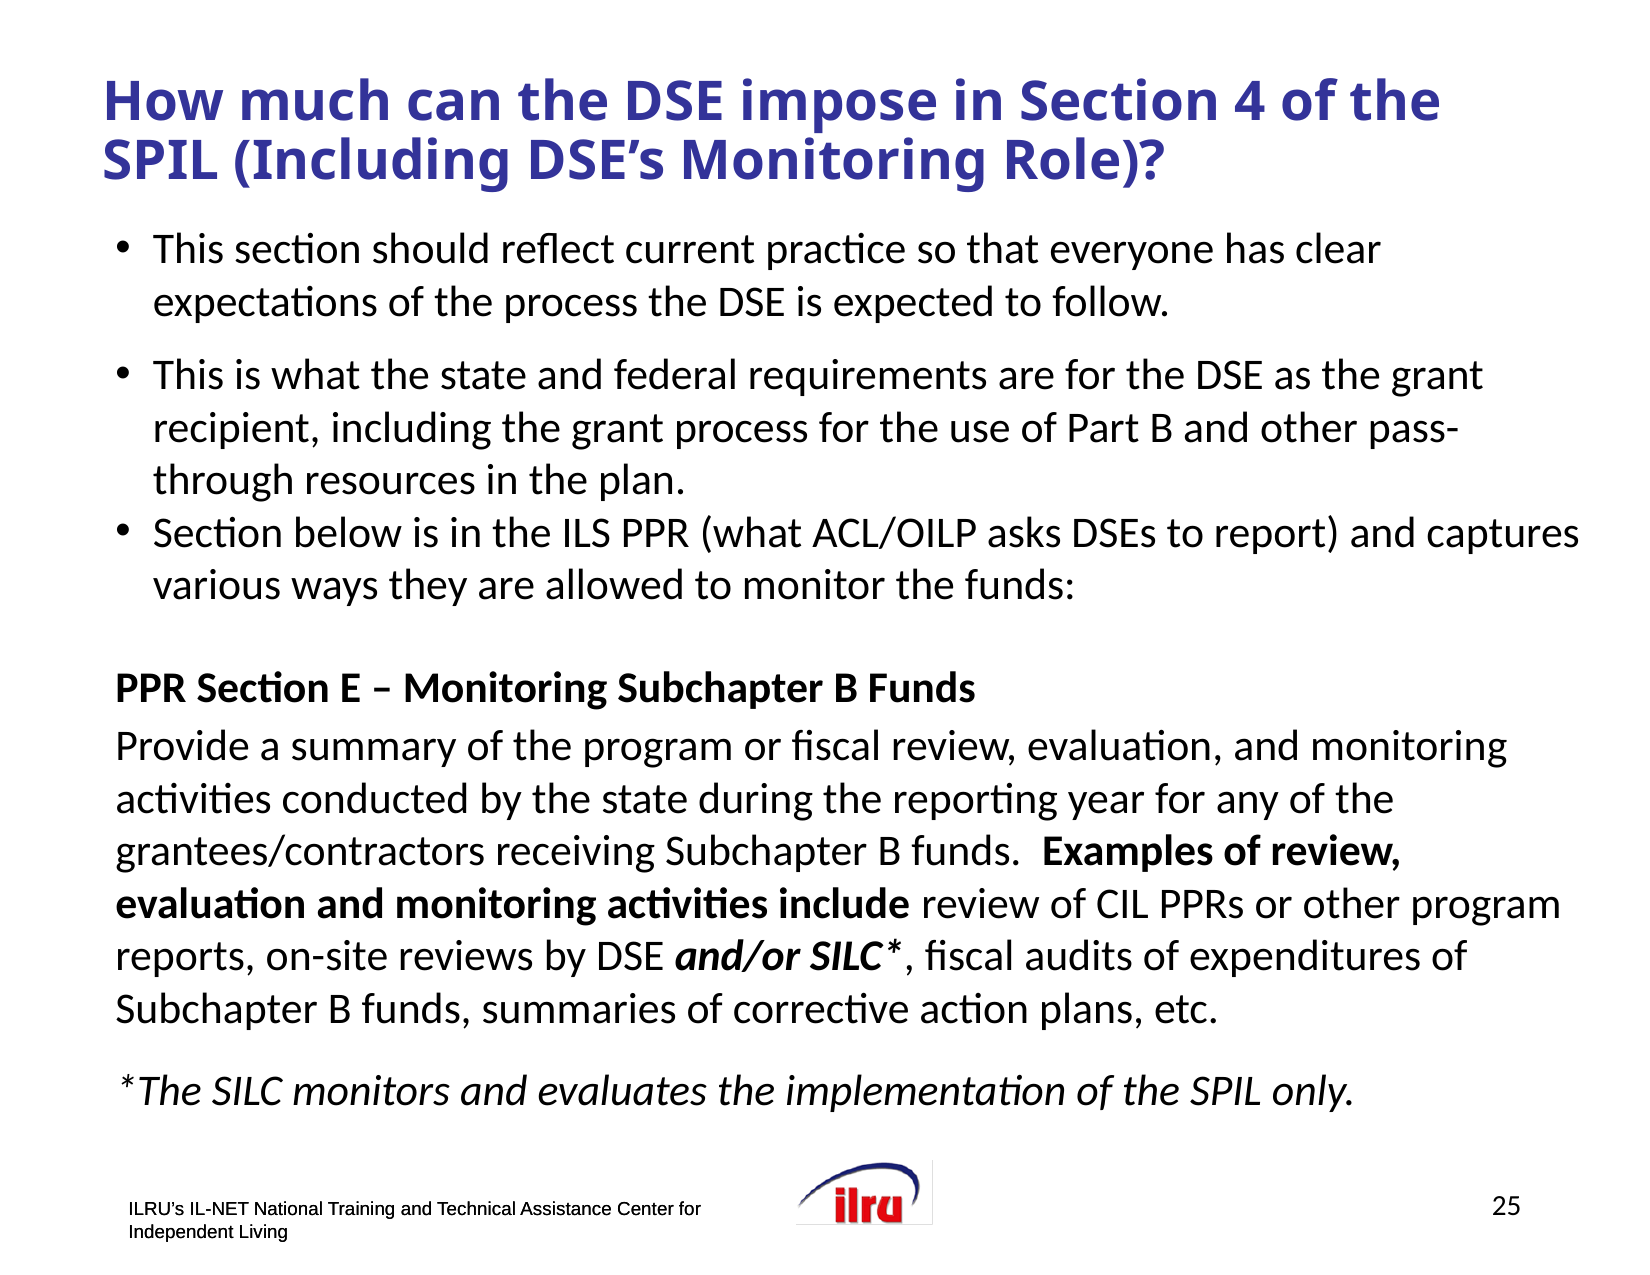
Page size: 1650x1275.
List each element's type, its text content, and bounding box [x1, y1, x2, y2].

picture [795, 1170, 933, 1225]
list This section should reflect current practice so that everyone has clear expectations of the process the DSE is expected to follow. This is what the state and federal requirements are for the DSE as the grant recipient, including the grant process for the use of Part B and other pass-through resources in the plan. Section below is in the ILS PPR (what ACL/OILP asks DSEs to report) and captures various ways they are allowed to monitor the funds: PPR Section E – Monitoring Subchapter B Funds Provide a summary of the program or fiscal review, evaluation, and monitoring activities conducted by the state during the reporting year for any of the grantees/contractors receiving Subchapter B funds. Examples of review, evaluation and monitoring activities include review of CIL PPRs or other program reports, on-site reviews by DSE and/or SILC*, fiscal audits of expenditures of Subchapter B funds, summaries of corrective action plans, etc. *The SILC monitors and evaluates the implementation of the SPIL only. [100, 212, 1601, 1170]
title >>Slide 25 How much can the DSE impose in Section 4 of the SPIL (Including DSE’s Monitoring Role)? [87, 50, 1588, 200]
slide_number 25 [1165, 1169, 1537, 1238]
